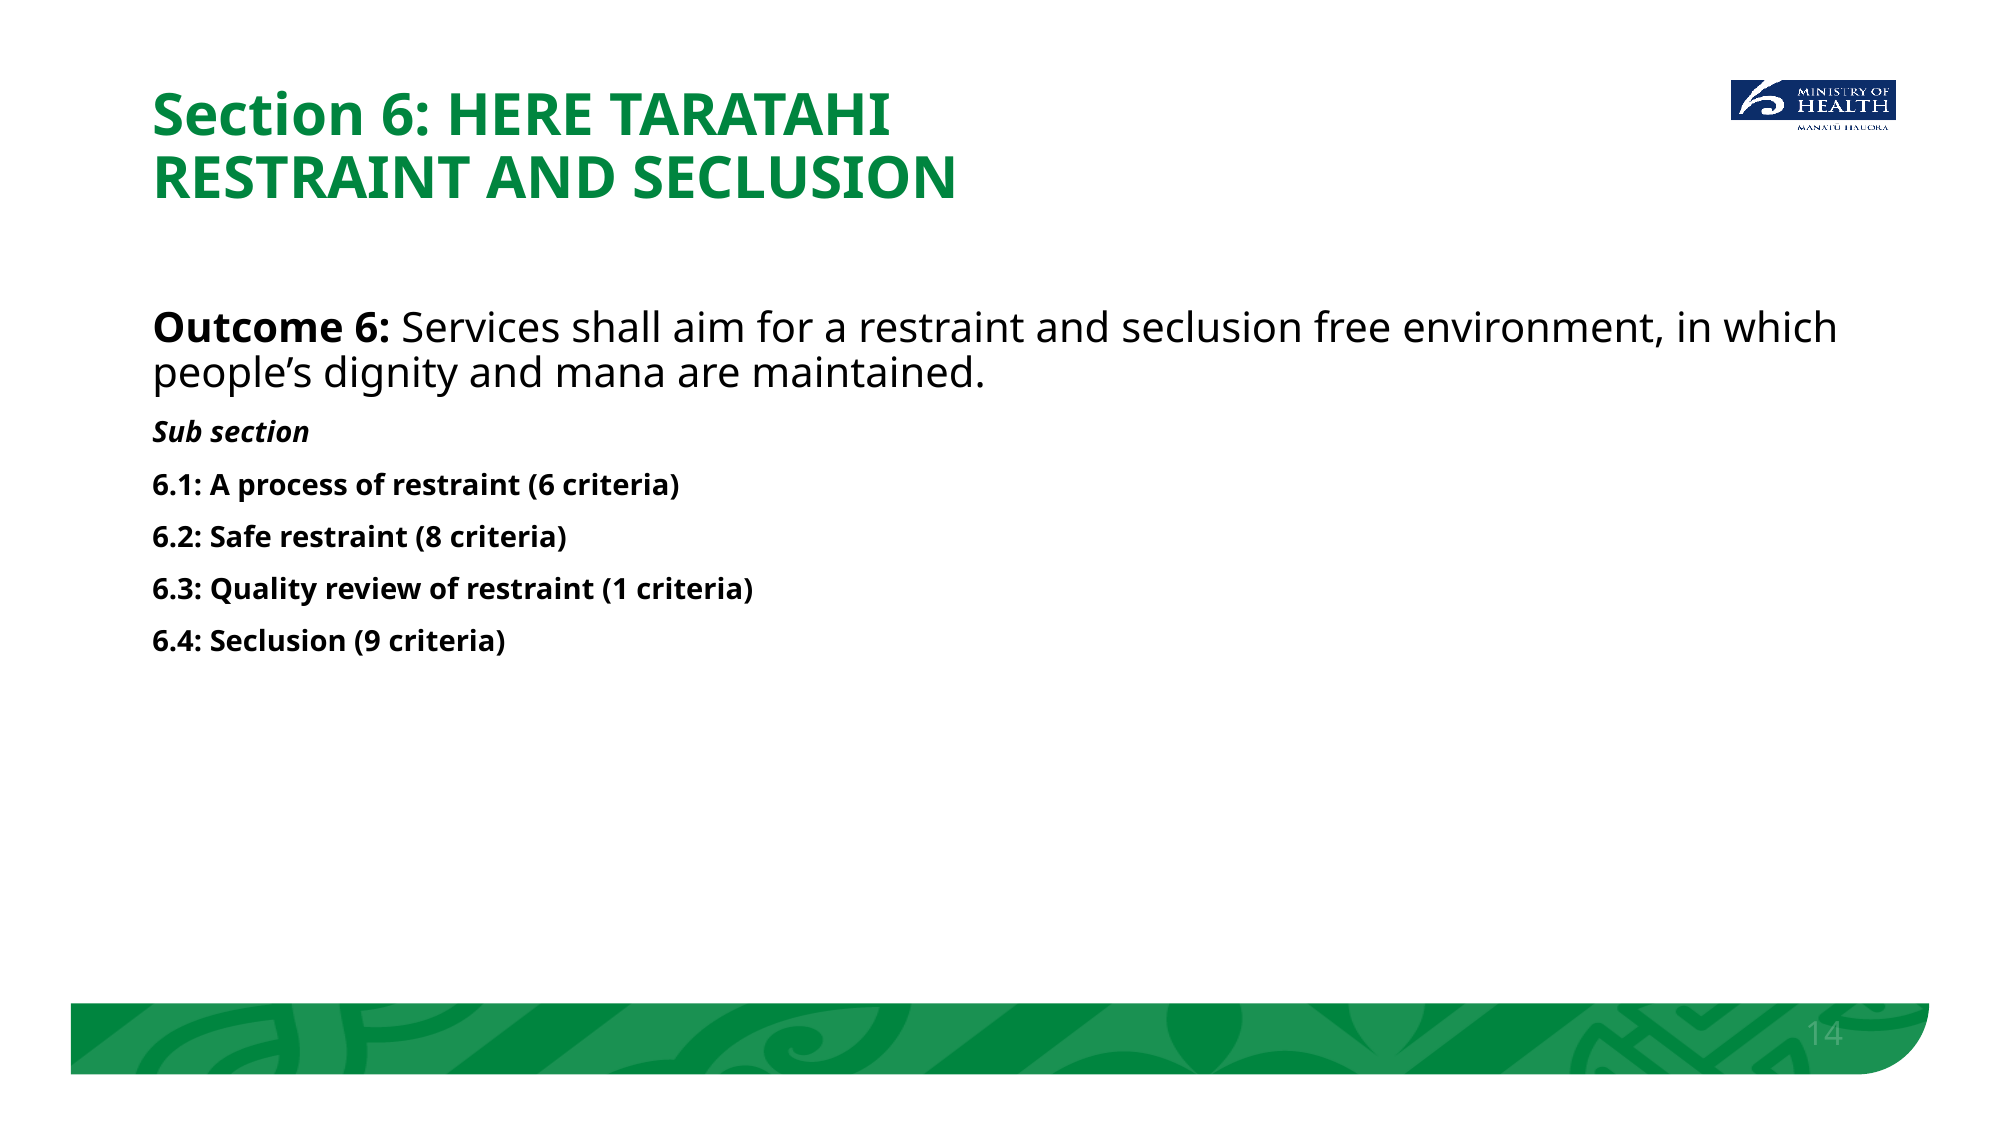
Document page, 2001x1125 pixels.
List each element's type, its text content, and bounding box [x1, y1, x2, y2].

list Outcome 6: Services shall aim for a restraint and seclusion free environment, in which people’s dignity and mana are maintained. Sub section 6.1: A process of restraint (6 criteria) 6.2: Safe restraint (8 criteria) 6.3: Quality review of restraint (1 criteria) 6.4: Seclusion (9 criteria) [137, 299, 1863, 966]
title Section 6: HERE TARATAHI RESTRAINT AND SECLUSION [137, 59, 1863, 237]
picture [1863, 80, 1896, 130]
picture [0, 1004, 2000, 1125]
